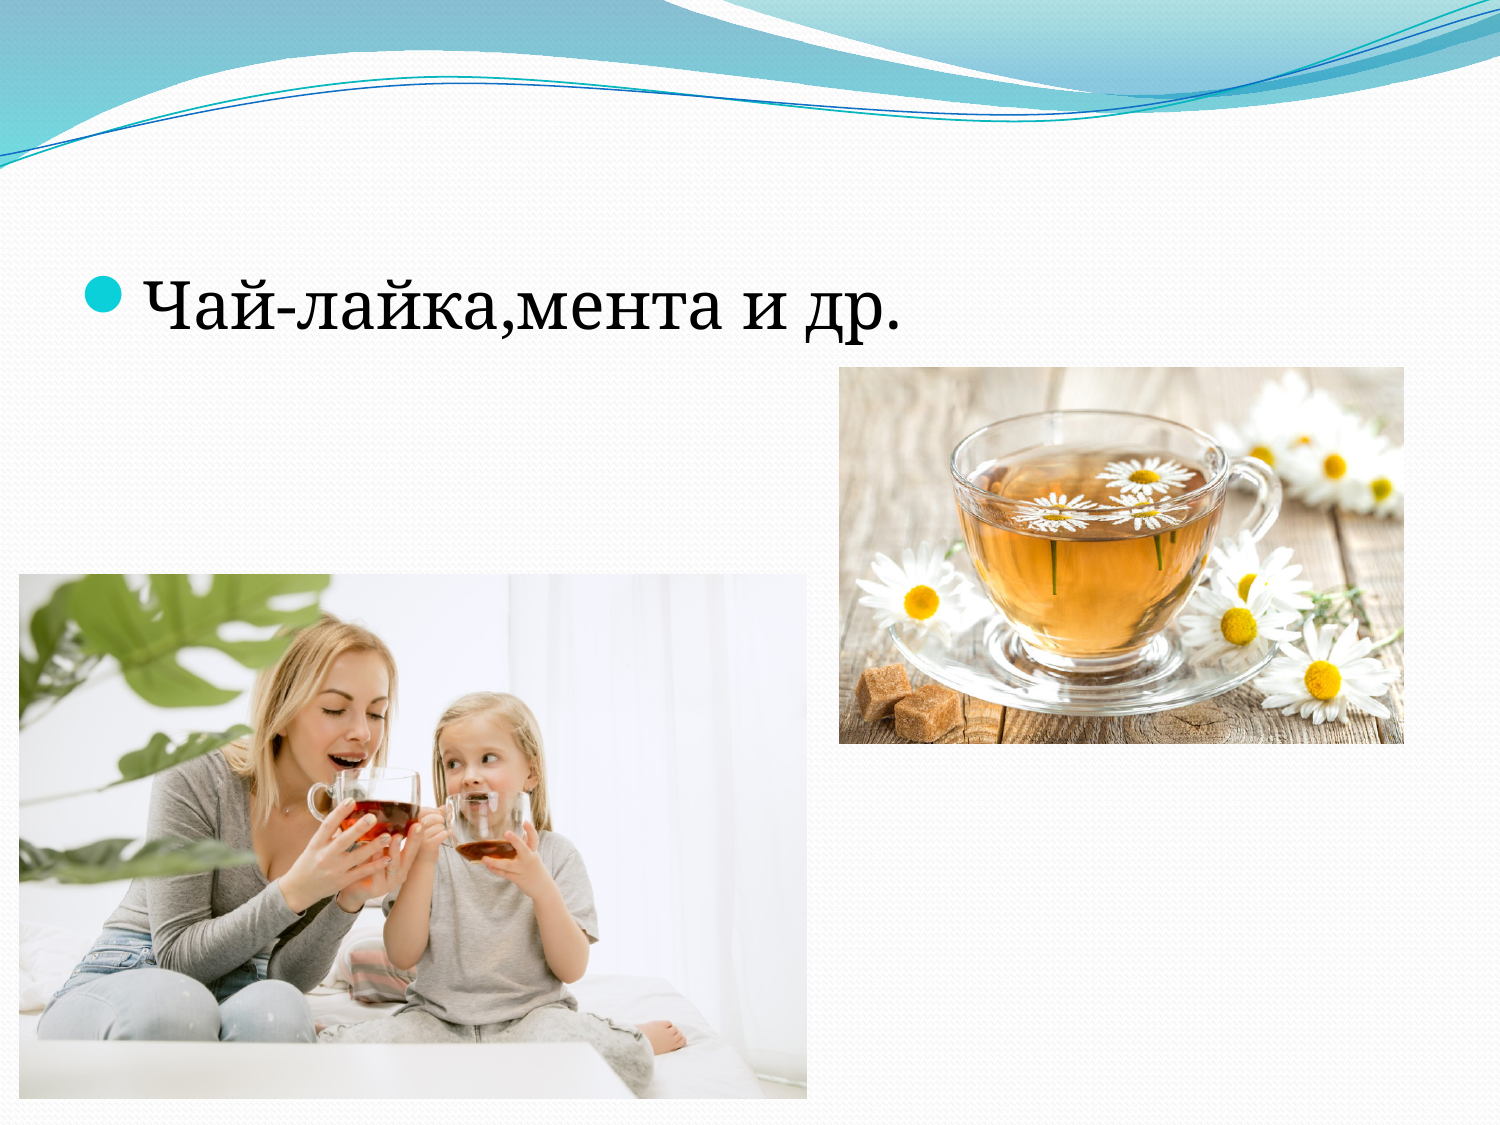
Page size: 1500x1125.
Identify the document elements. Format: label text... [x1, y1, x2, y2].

picture [839, 367, 1405, 744]
picture [19, 574, 807, 1100]
list Чай-лайка,мента и др. [64, 255, 1425, 1038]
